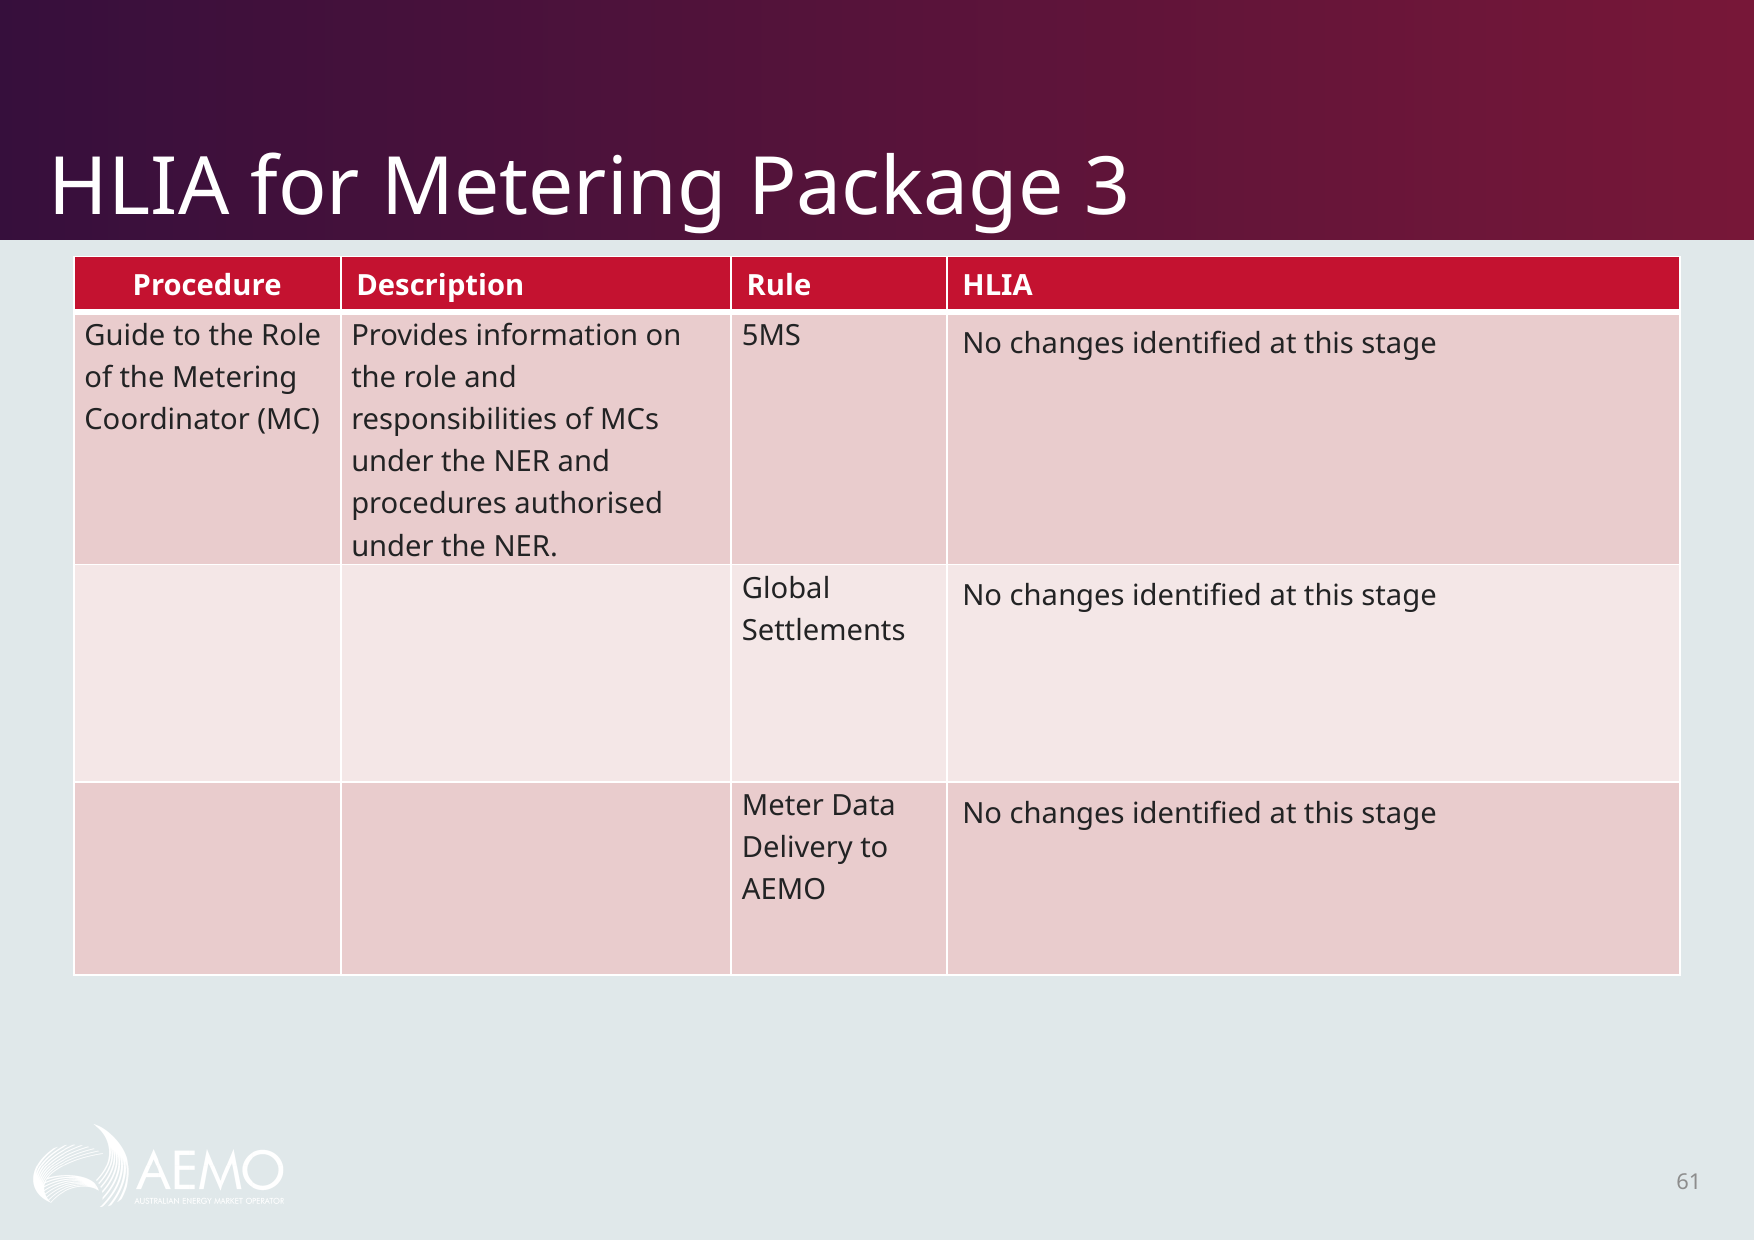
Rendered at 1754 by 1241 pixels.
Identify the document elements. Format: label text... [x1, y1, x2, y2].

table_cell [342, 565, 730, 781]
table_cell Meter Data Delivery to AEMO [732, 783, 946, 974]
table_header Description [342, 257, 730, 309]
table_header Procedure [75, 257, 340, 309]
table_header HLIA [948, 257, 1679, 309]
table_cell Global Settlements [732, 565, 946, 781]
slide_number 61 [1633, 1149, 1717, 1216]
picture [33, 1124, 284, 1207]
table_cell No changes identified at this stage [948, 565, 1679, 781]
table_cell Guide to the Role of the Metering Coordinator (MC) [75, 315, 340, 564]
table_cell Provides information on the role and responsibilities of MCs under the NER and procedures authorised under the NER. [342, 315, 730, 564]
table_cell [342, 783, 730, 974]
table_header Rule [732, 257, 946, 309]
table_cell No changes identified at this stage [948, 783, 1679, 974]
title HLIA for Metering Package 3 [33, 24, 1329, 240]
table_cell 5MS [732, 315, 946, 564]
table_cell [75, 783, 340, 974]
table_cell [75, 565, 340, 781]
table_cell No changes identified at this stage [948, 315, 1679, 564]
